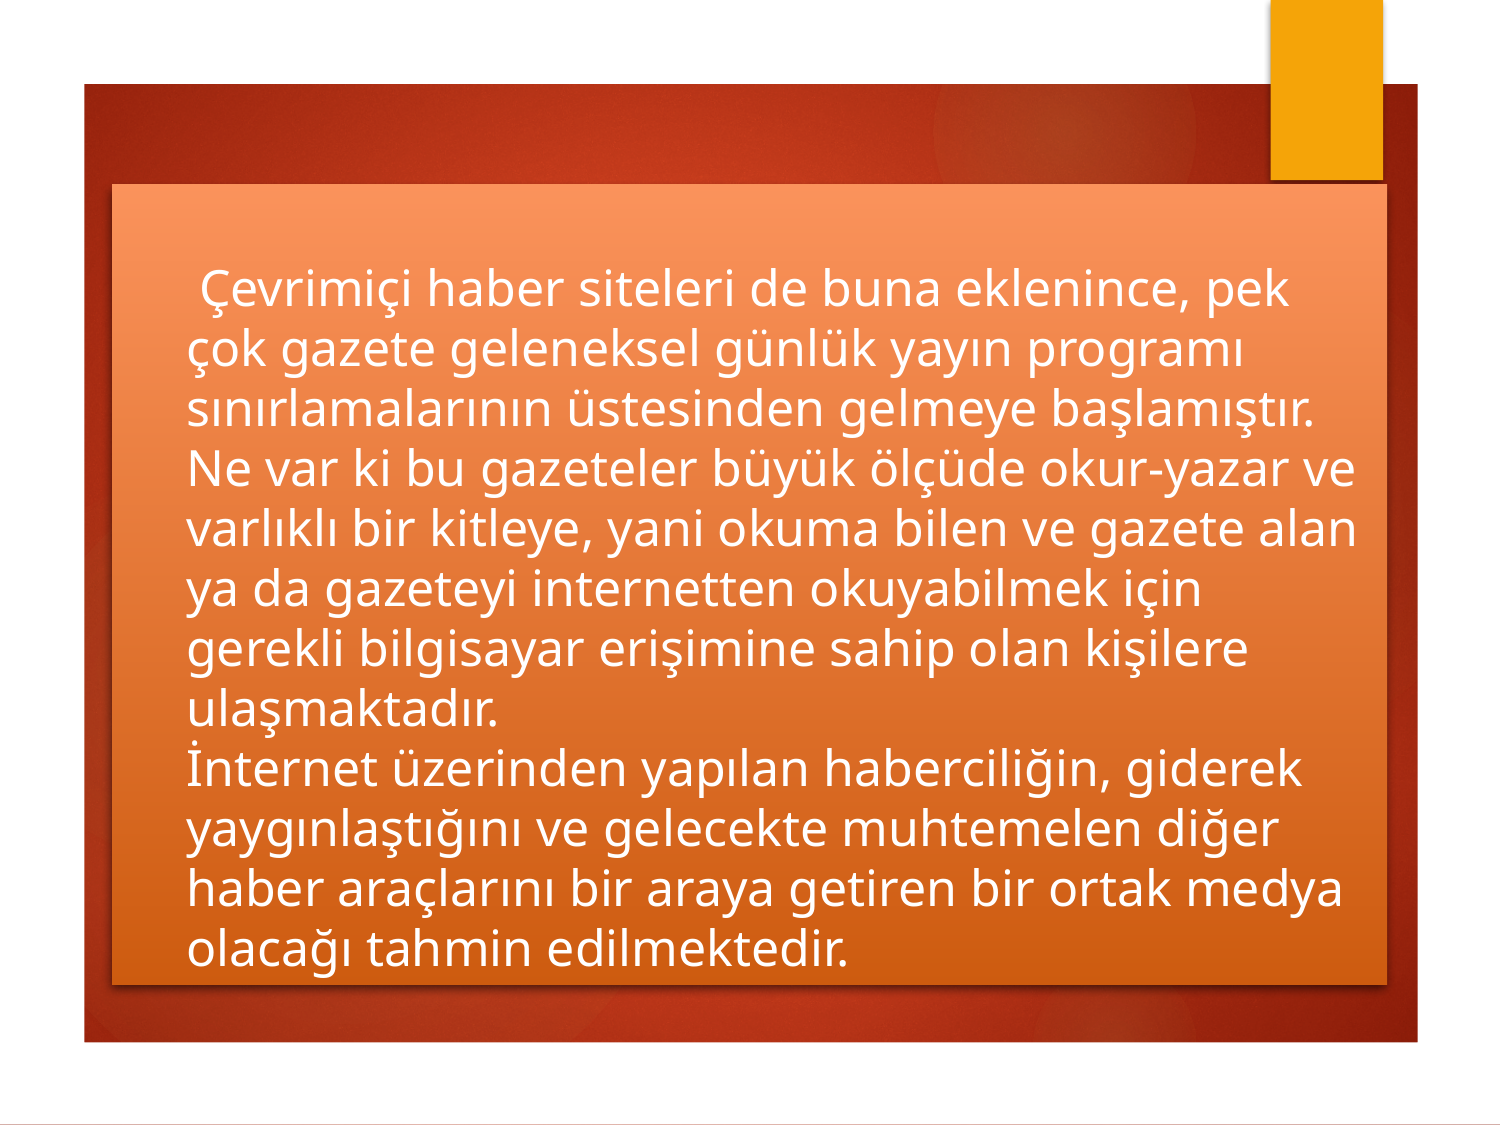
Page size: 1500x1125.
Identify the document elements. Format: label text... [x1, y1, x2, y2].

title Çevrimiçi haber siteleri de buna eklenince, pek çok gazete geleneksel günlük yayın programı sınırlamalarının üstesinden gelmeye başlamıştır. Ne var ki bu gazeteler büyük ölçüde okur-yazar ve varlıklı bir kitleye, yani okuma bilen ve gazete alan ya da gazeteyi internetten okuyabilmek için gerekli bilgisayar erişimine sahip olan kişilere ulaşmaktadır. İnternet üzerinden yapılan haberciliğin, giderek yaygınlaştığını ve gelecekte muhtemelen diğer haber araçlarını bir araya getiren bir ortak medya olacağı tahmin edilmektedir. [112, 184, 1388, 985]
